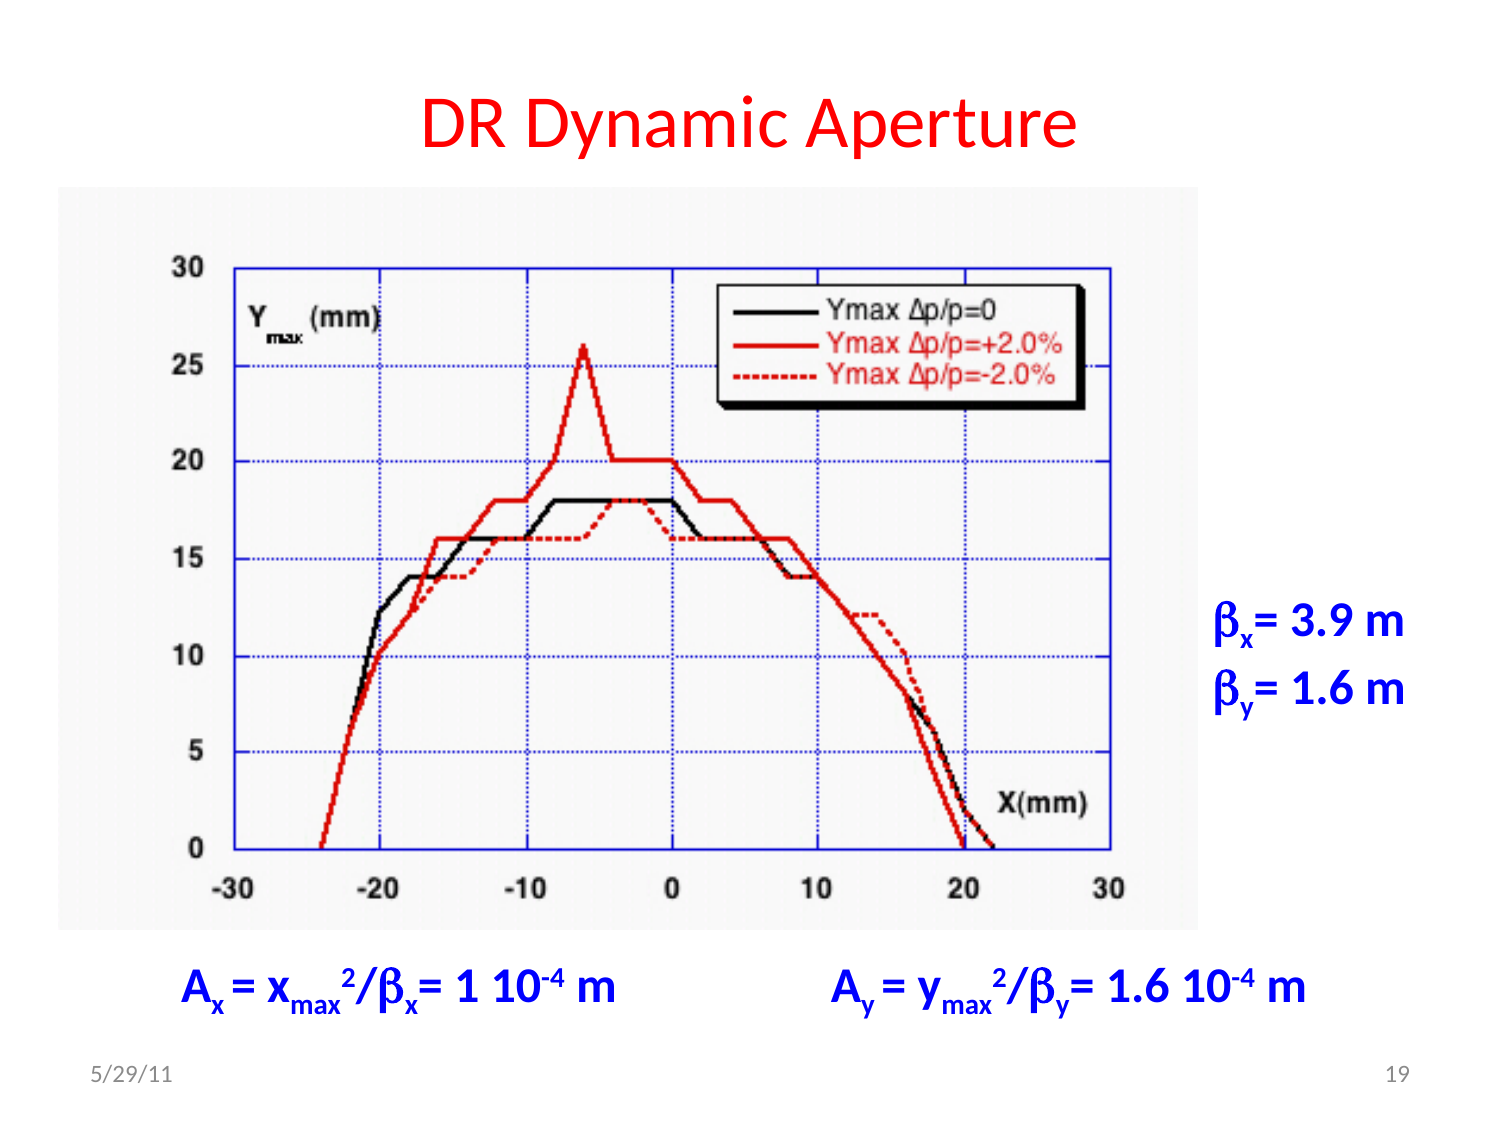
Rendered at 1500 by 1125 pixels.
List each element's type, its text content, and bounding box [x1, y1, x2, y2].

text_box Ay = ymax2/by= 1.6 10-4 m [816, 944, 1334, 1028]
slide_number 19 [1074, 1042, 1425, 1103]
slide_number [75, 1042, 425, 1103]
text_box Ax = xmax2/bx= 1 10-4 m [166, 944, 644, 1028]
text_box bx= 3.9 m by= 1.6 m [1204, 578, 1450, 730]
title DR Dynamic Aperture [75, 45, 1425, 191]
picture [58, 187, 1199, 930]
